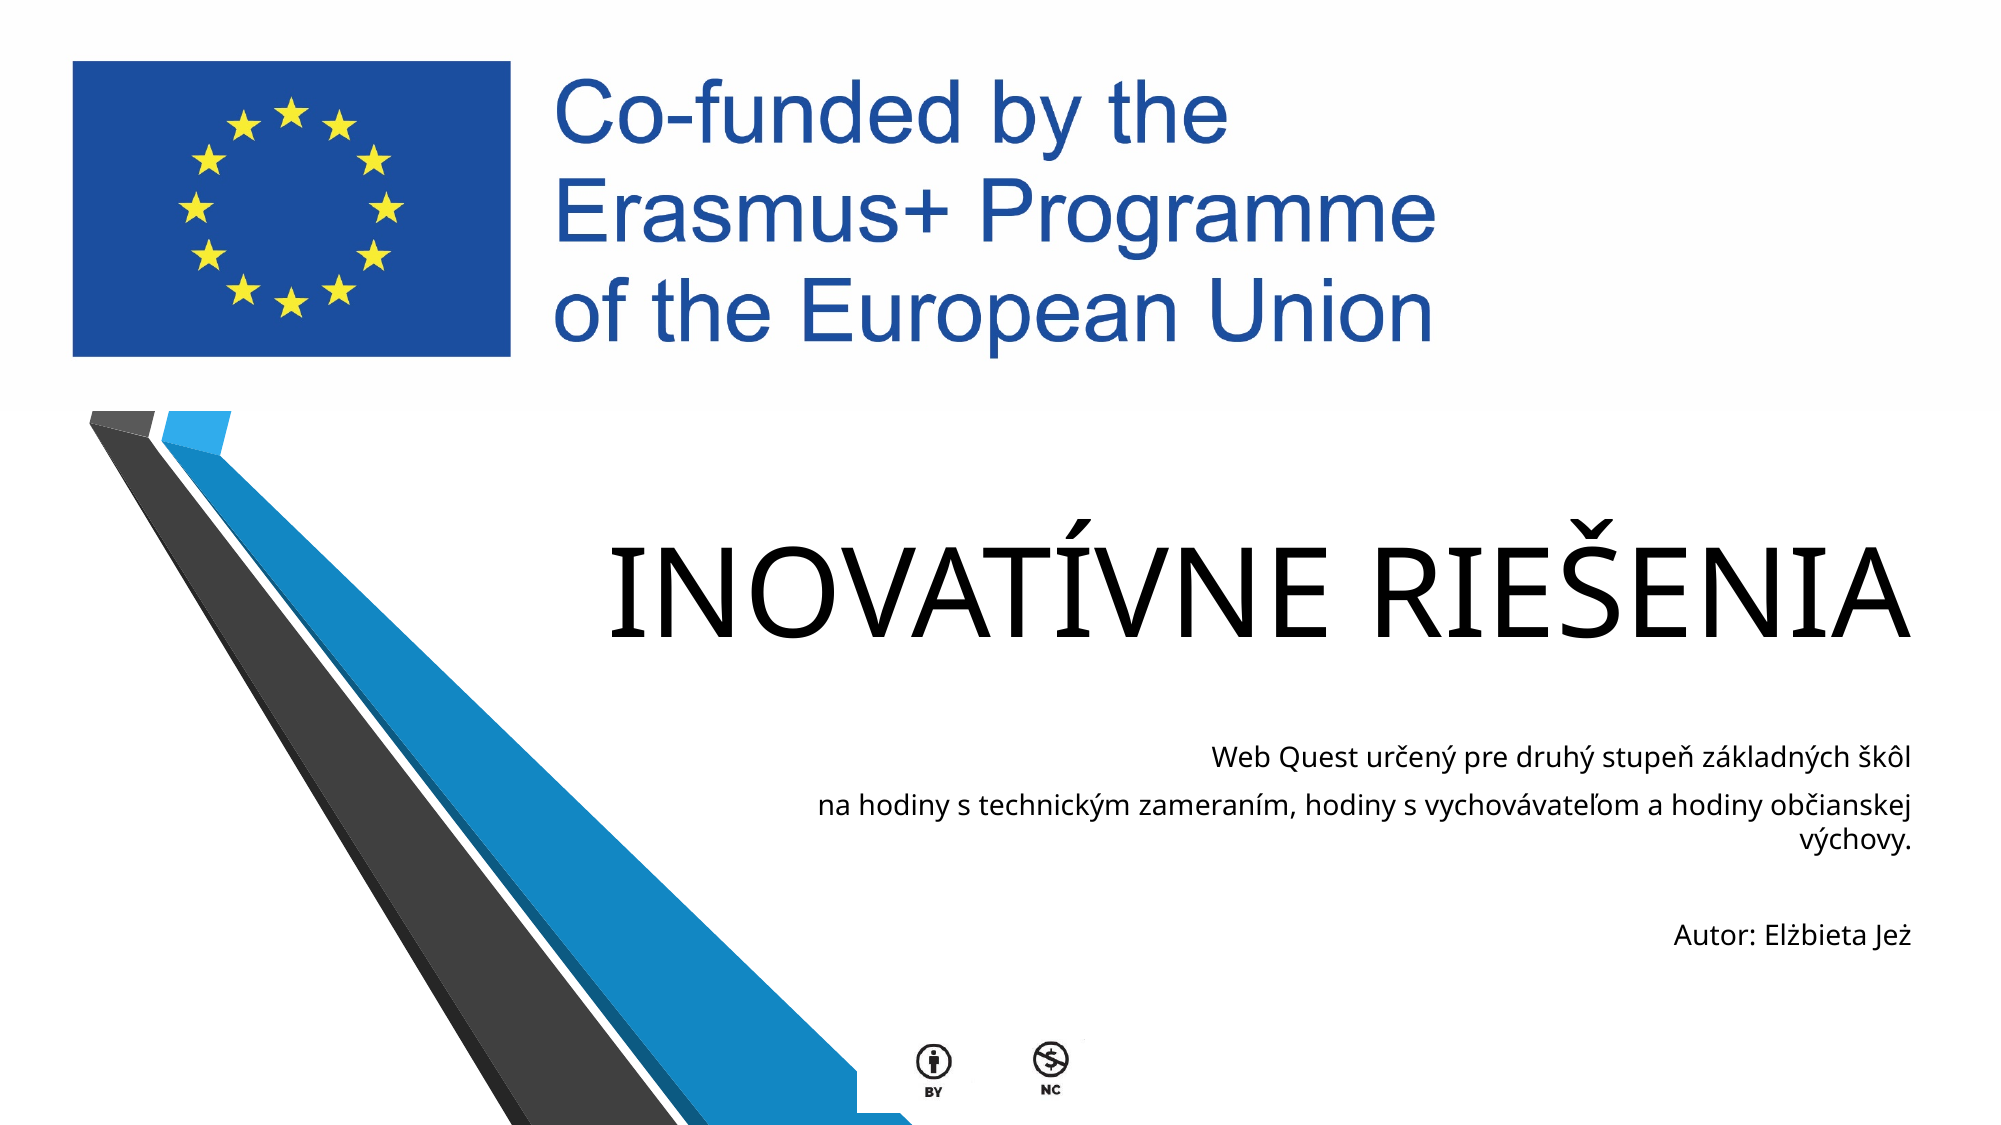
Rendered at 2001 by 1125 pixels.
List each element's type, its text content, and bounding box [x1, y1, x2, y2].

subtitle Web Quest určený pre druhý stupeň základných škôl na hodiny s technickým zameraním, hodiny s vychovávateľom a hodiny občianskej výchovy. Autor: Elżbieta Jeż [781, 731, 1928, 960]
picture [0, 0, 2000, 411]
title INOVATÍVNE RIEŠENIA [492, 497, 1928, 670]
picture [856, 1021, 1144, 1114]
